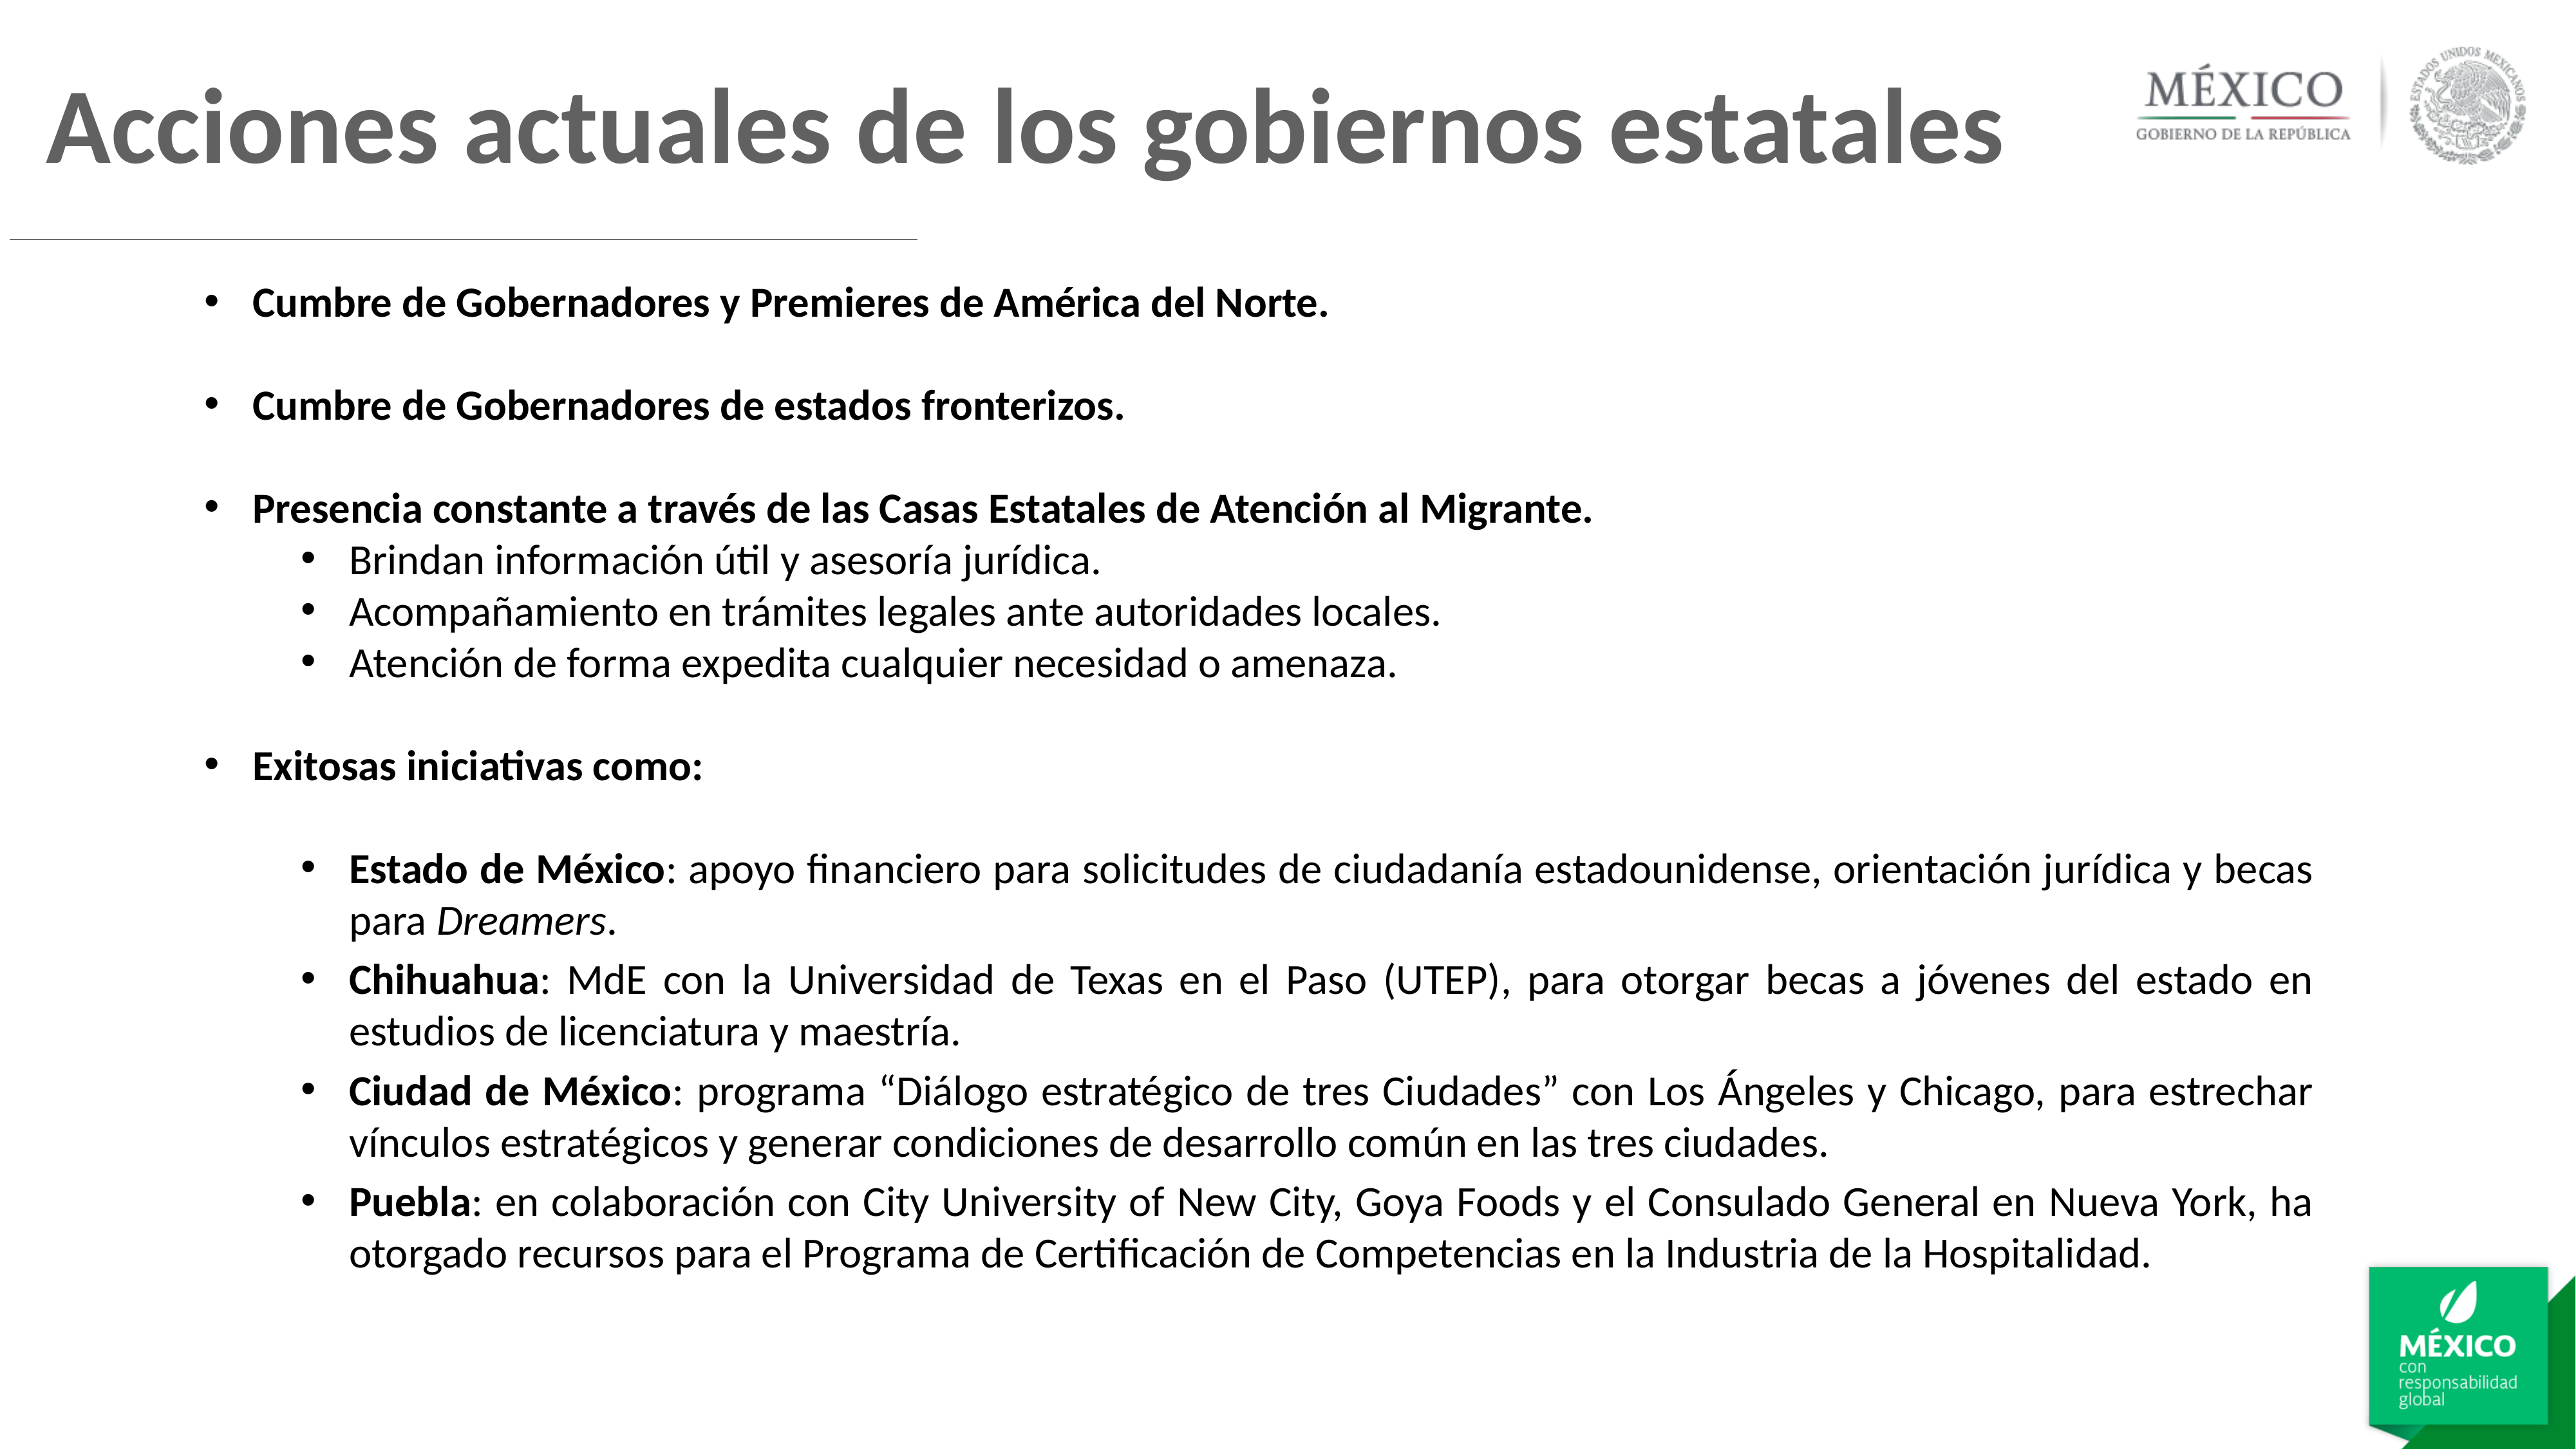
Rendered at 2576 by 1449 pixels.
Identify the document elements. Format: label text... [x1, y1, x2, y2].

picture [2073, 0, 2576, 215]
text_box Cumbre de Gobernadores y Premieres de América del Norte. Cumbre de Gobernadores de estados fronterizos. Presencia constante a través de las Casas Estatales de Atención al Migrante. Brindan información útil y asesoría jurídica. Acompañamiento en trámites legales ante autoridades locales. Atención de forma expedita cualquier necesidad o amenaza. Exitosas iniciativas como: Estado de México: apoyo financiero para solicitudes de ciudadanía estadounidense, orientación jurídica y becas para Dreamers. Chihuahua: MdE con la Universidad de Texas en el Paso (UTEP), para otorgar becas a jóvenes del estado en estudios de licenciatura y maestría. Ciudad de México: programa “Diálogo estratégico de tres Ciudades” con Los Ángeles y Chicago, para estrechar vínculos estratégicos y generar condiciones de desarrollo común en las tres ciudades. Puebla: en colaboración con City University of New City, Goya Foods y el Consulado General en Nueva York, ha otorgado recursos para el Programa de Certificación de Competencias en la Industria de la Hospitalidad. [88, 264, 2334, 1408]
text_box Acciones actuales de los gobiernos estatales [36, 51, 2017, 190]
picture [2334, 1233, 2576, 1449]
